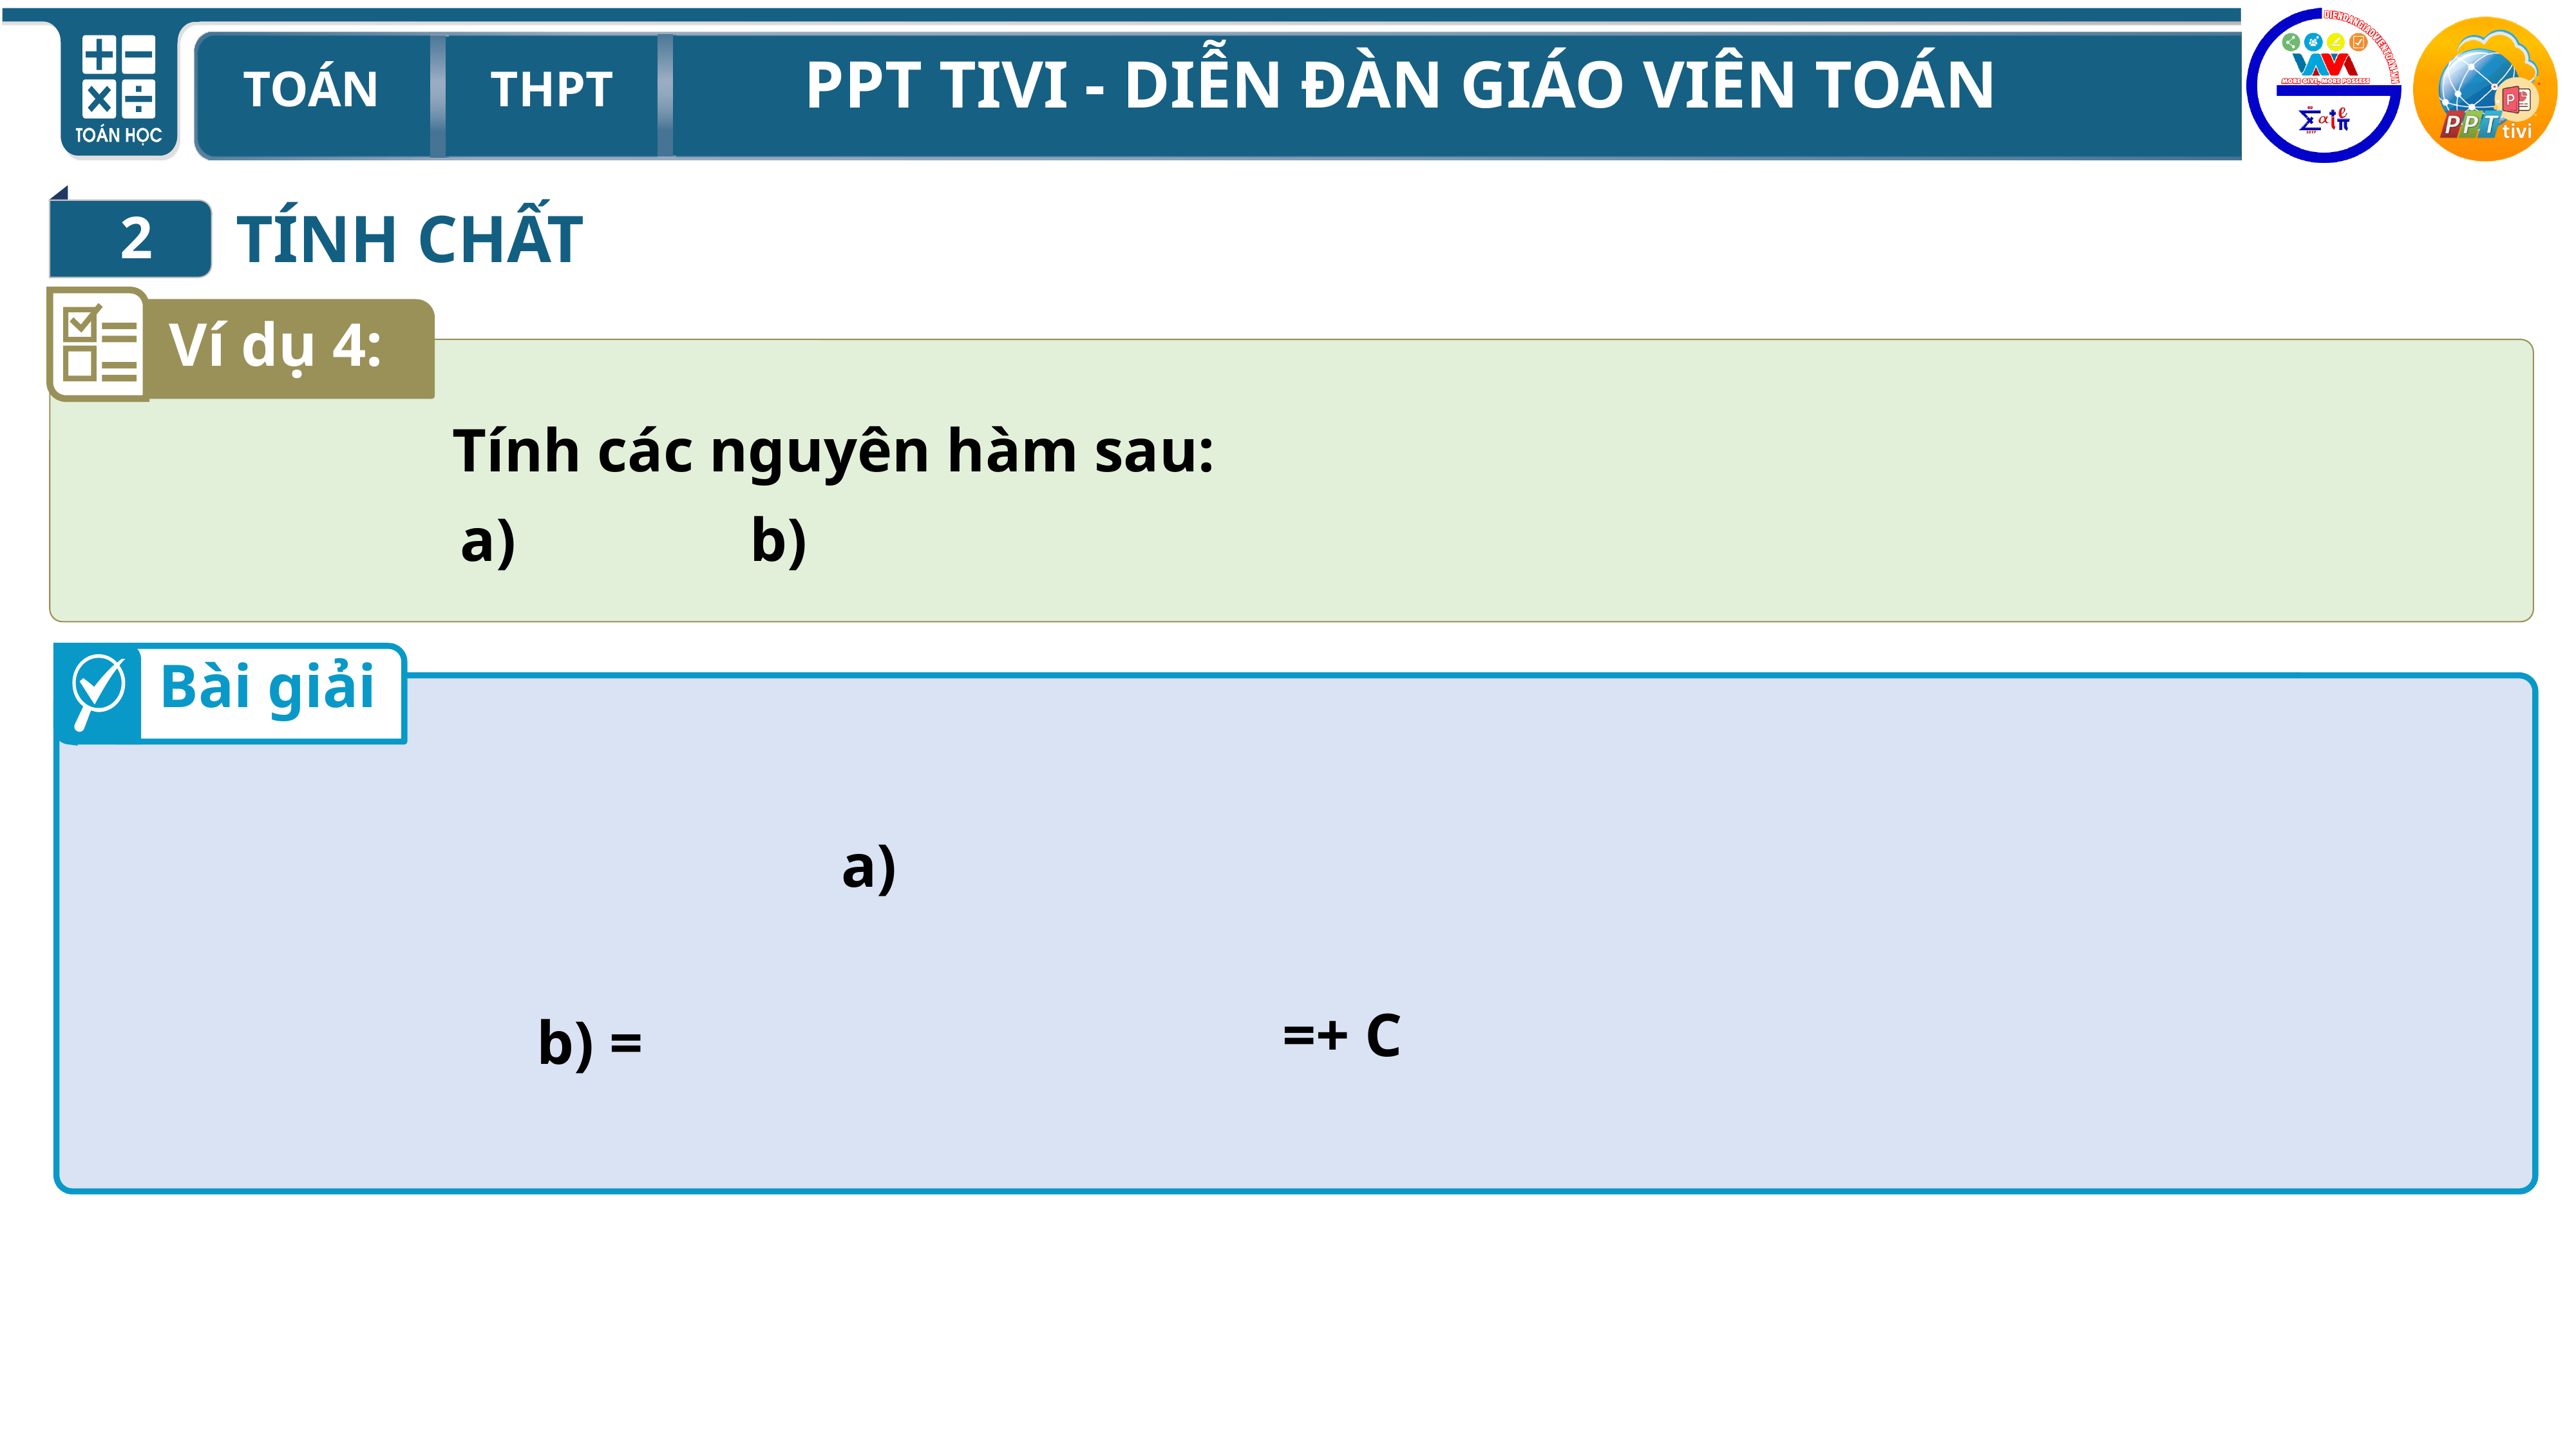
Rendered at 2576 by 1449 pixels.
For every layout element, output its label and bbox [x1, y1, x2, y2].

picture [2, 22, 2242, 160]
picture [2246, 8, 2401, 163]
picture [2412, 16, 2558, 162]
text_box [56, 643, 2536, 1191]
text_box [50, 290, 2533, 622]
text_box [48, 185, 1779, 281]
